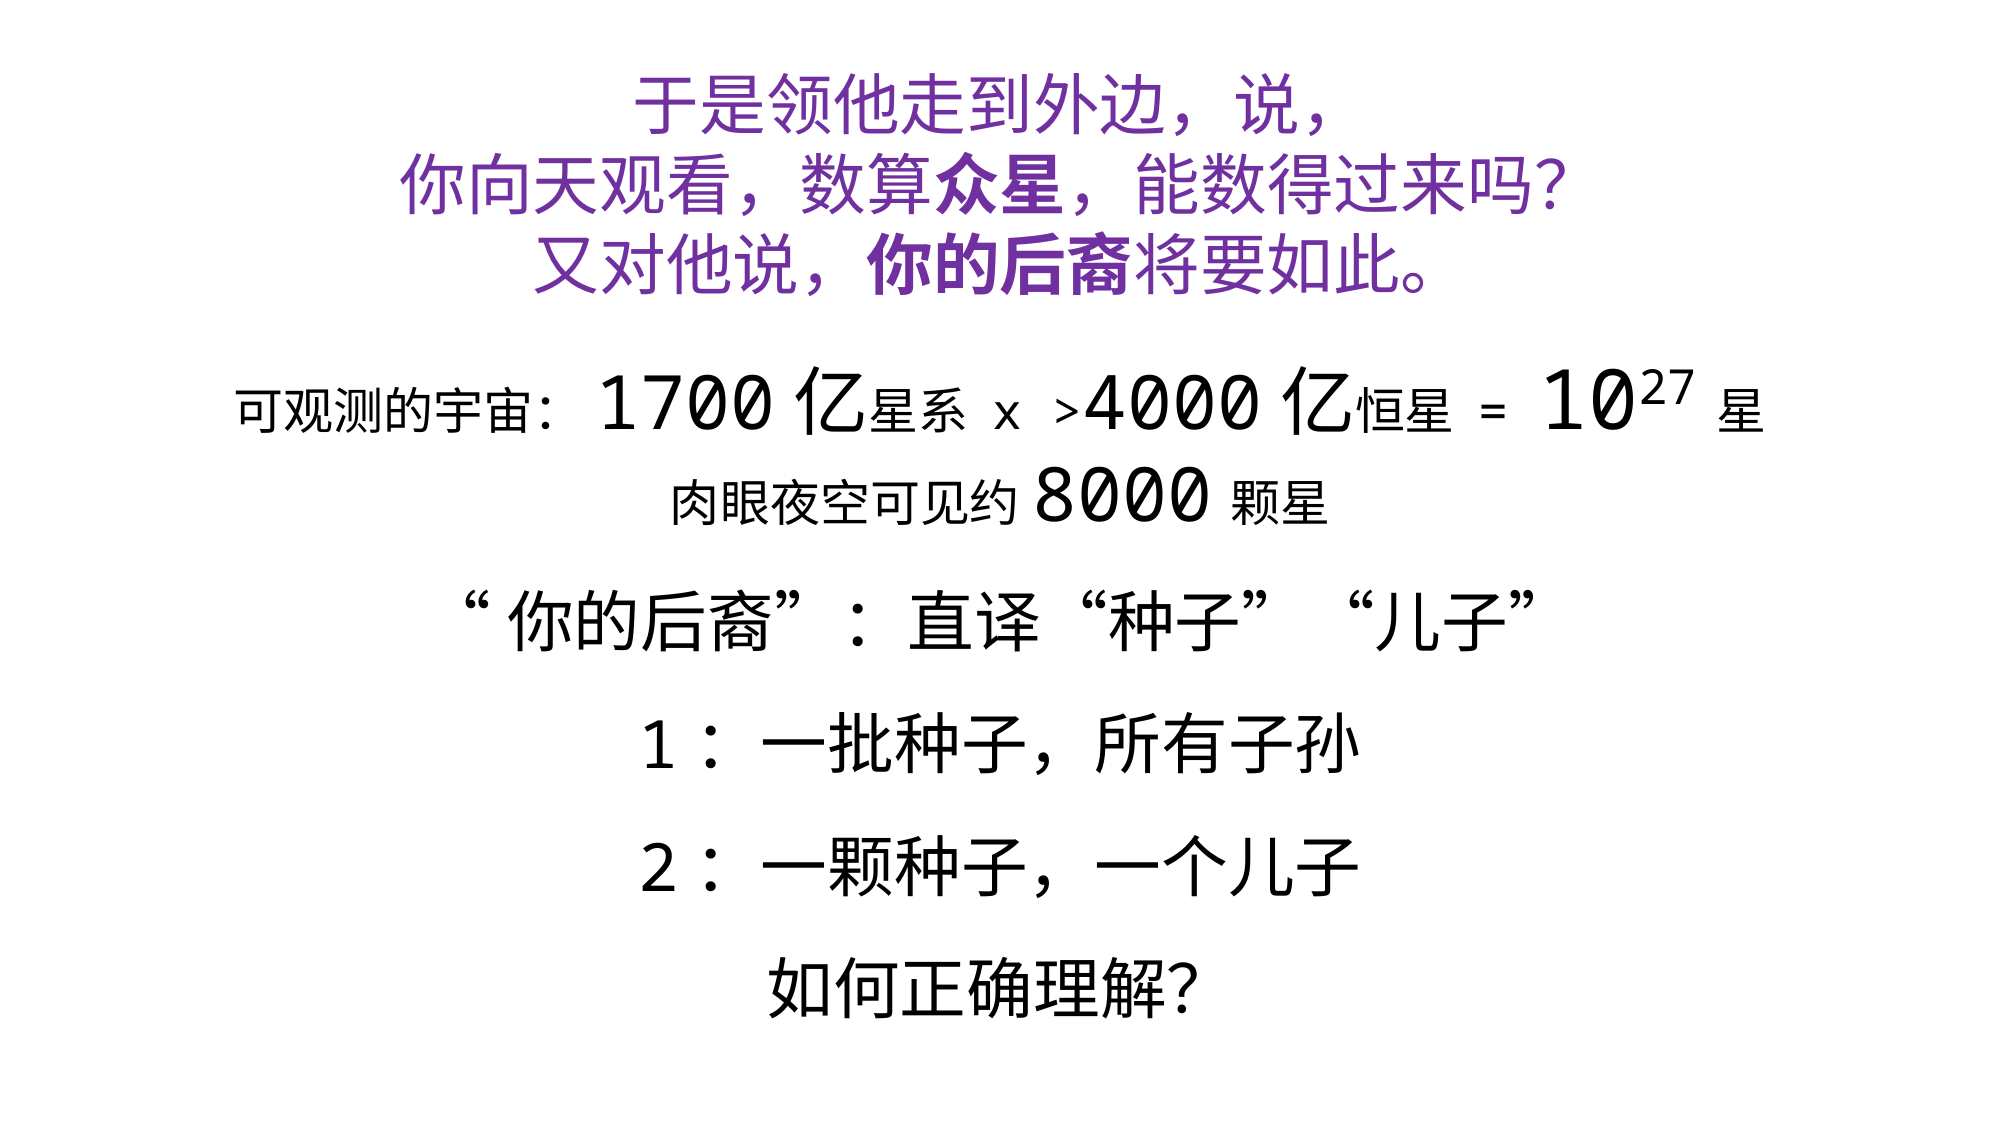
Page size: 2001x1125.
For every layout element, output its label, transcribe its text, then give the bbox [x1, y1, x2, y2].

text_box 可观测的宇宙：1700亿星系 x >4000亿恒星 = 1027星 肉眼夜空可见约8000颗星 [0, 339, 2000, 545]
text_box 于是领他走到外边，说， 你向天观看，数算众星，能数得过来吗？ 又对他说，你的后裔将要如此。 [0, 55, 2000, 311]
text_box 1：一批种子，所有子孙 [0, 694, 2000, 790]
text_box 如何正确理解？ [0, 939, 2000, 1035]
text_box “你的后裔”：直译“种子”“儿子” [0, 572, 2000, 668]
text_box 2：一颗种子，一个儿子 [0, 817, 2000, 912]
